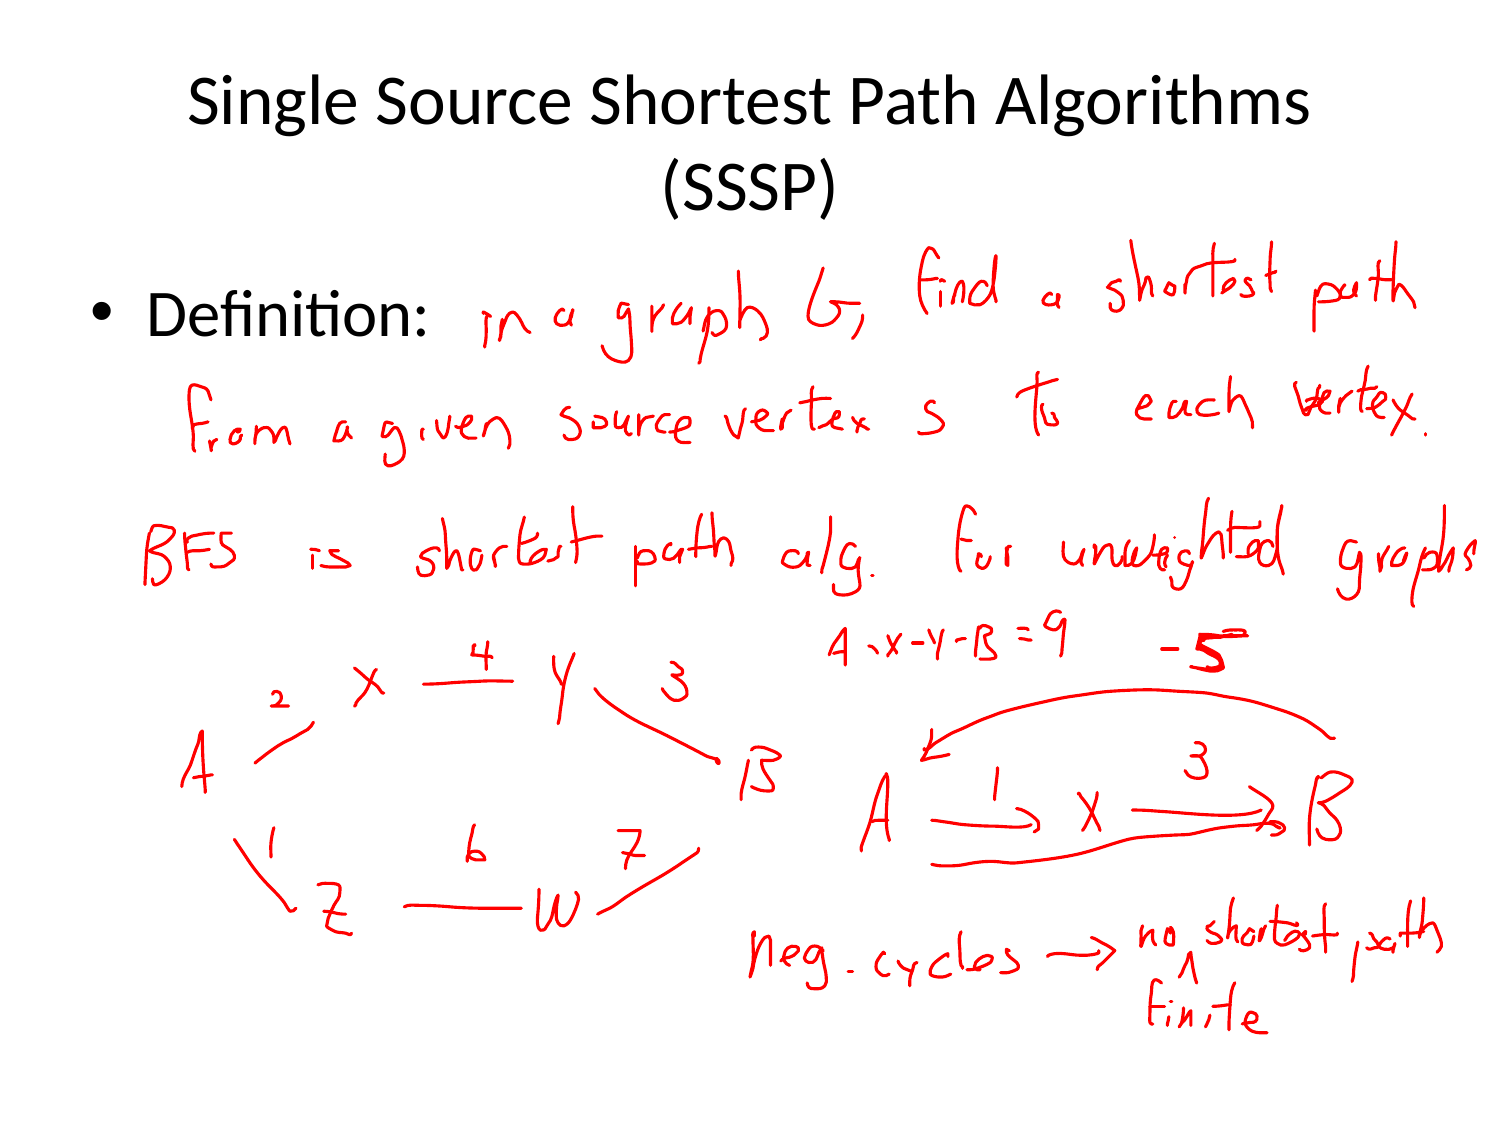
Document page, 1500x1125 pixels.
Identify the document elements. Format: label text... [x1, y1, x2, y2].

title Single Source Shortest Path Algorithms (SSSP) [75, 45, 1425, 233]
list Definition: [75, 262, 1425, 1005]
